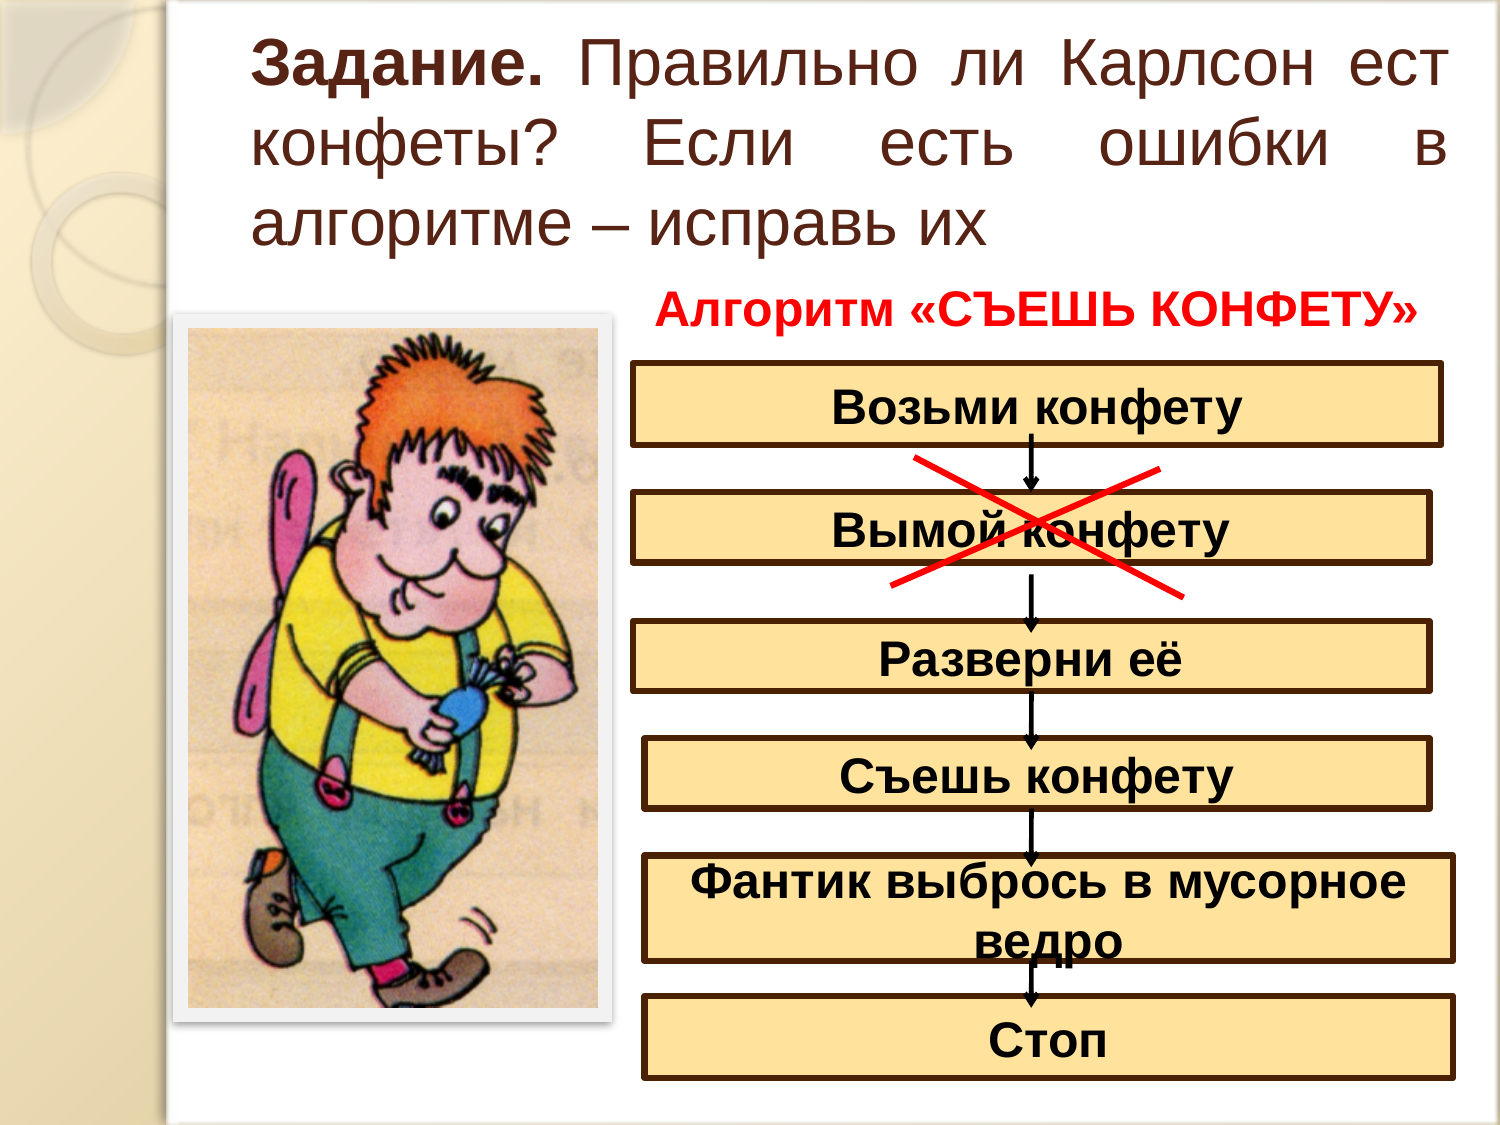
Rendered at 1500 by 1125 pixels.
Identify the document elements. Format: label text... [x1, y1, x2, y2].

text_box Разверни её [630, 618, 1433, 694]
text_box Фантик выбрось в мусорное ведро [641, 852, 1456, 964]
text_box Алгоритм «СЪЕШЬ КОНФЕТУ» [609, 269, 1465, 345]
text_box Стоп [641, 993, 1456, 1081]
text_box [915, 459, 1182, 596]
text_box Возьми конфету [630, 360, 1444, 448]
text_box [893, 471, 903, 583]
text_box Вымой конфету [1194, 489, 1433, 566]
text_box Съешь конфету [641, 735, 1433, 812]
picture [188, 328, 598, 1008]
text_box Вымой конфету [630, 489, 879, 566]
title Задание. Правильно ли Карлсон ест конфеты? Если есть ошибки в алгоритме – исправь их [235, 45, 1466, 233]
